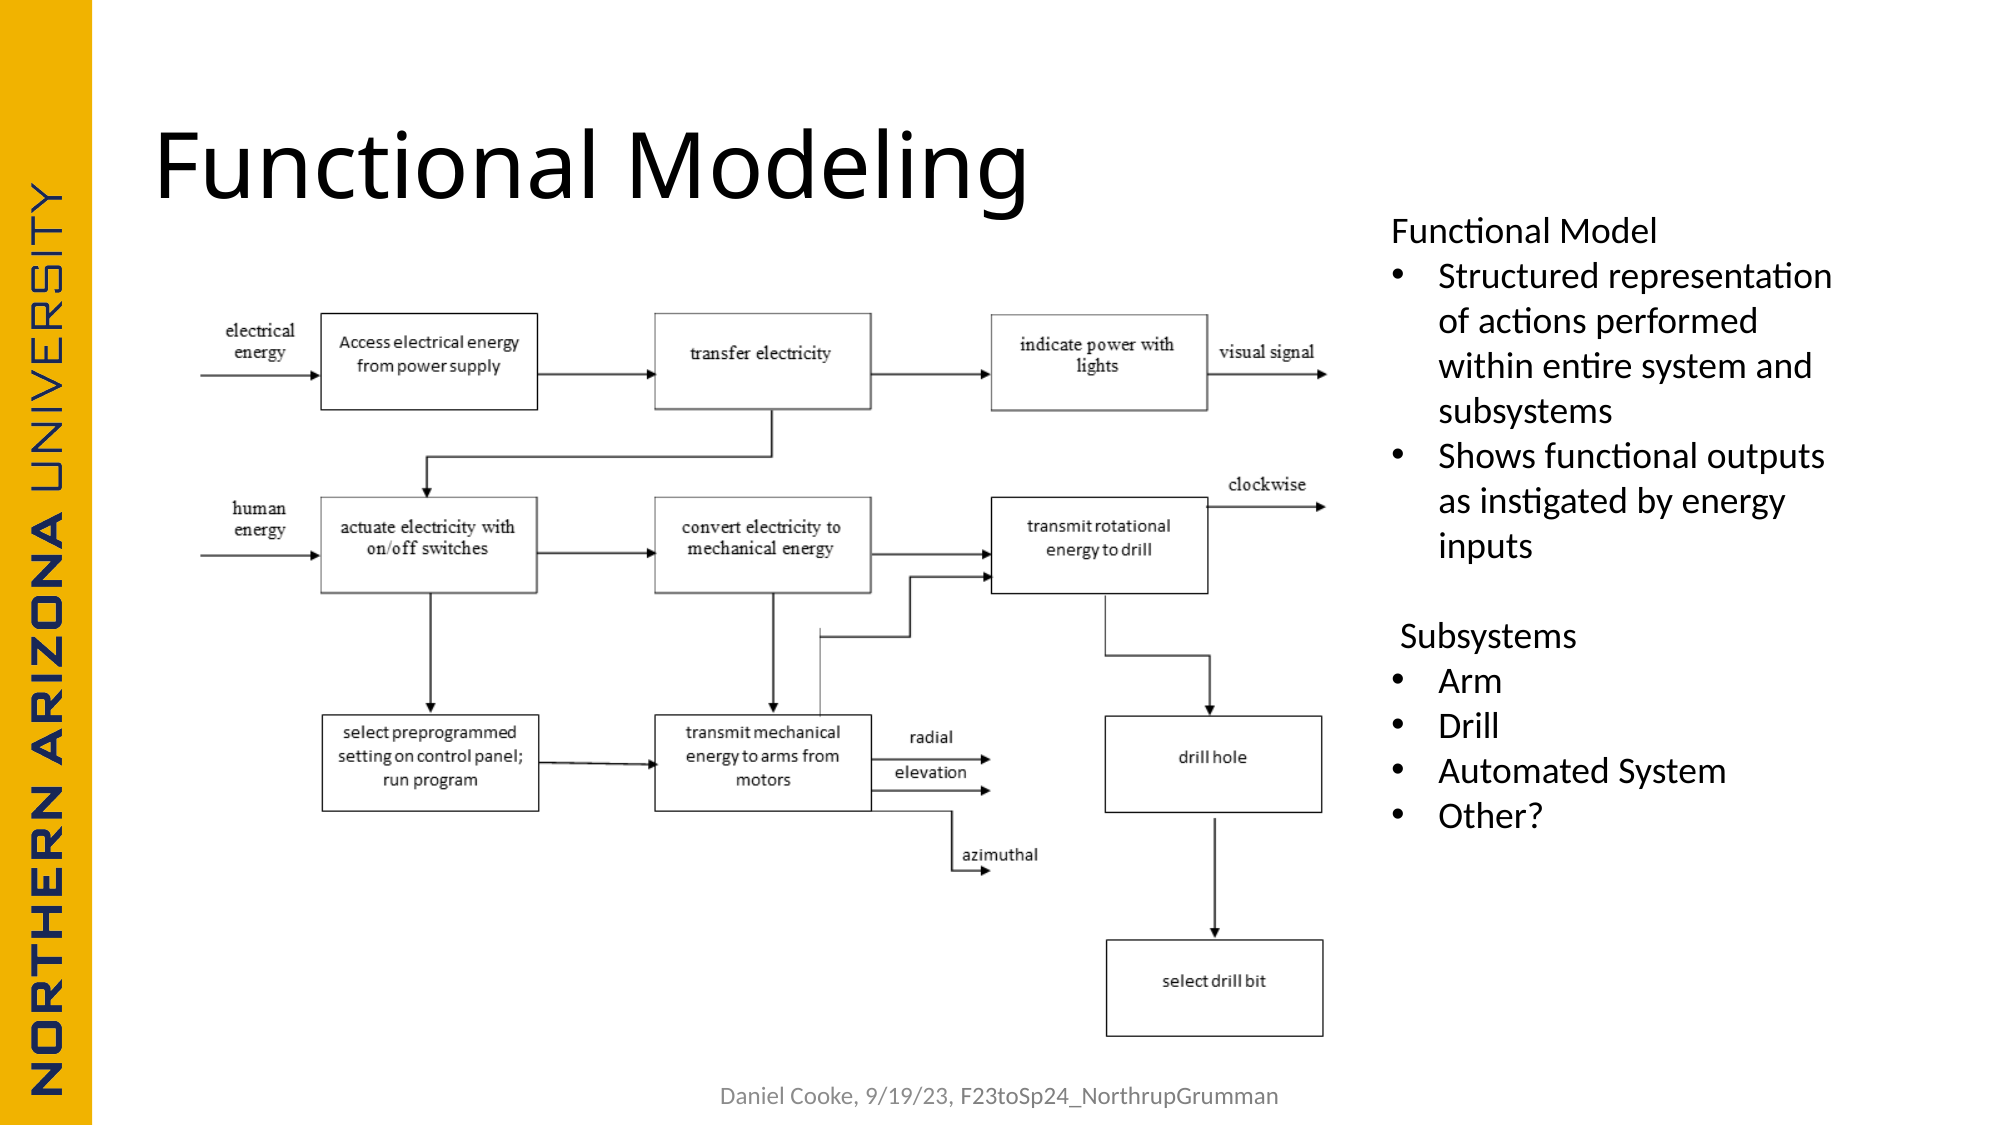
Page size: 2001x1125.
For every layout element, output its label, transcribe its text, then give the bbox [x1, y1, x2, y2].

text_box [0, 0, 93, 623]
footer Daniel Cooke, 9/19/23, F23toSp24_NorthrupGrumman [662, 1067, 1338, 1125]
title Functional Modeling [137, 59, 1863, 278]
picture [0, 183, 1390, 1094]
text_box Functional Model Structured representation of actions performed within entire system and subsystems Shows functional outputs as instigated by energy inputs Subsystems Arm Drill Automated System Other? [1376, 198, 1877, 843]
text_box [0, 654, 93, 1125]
